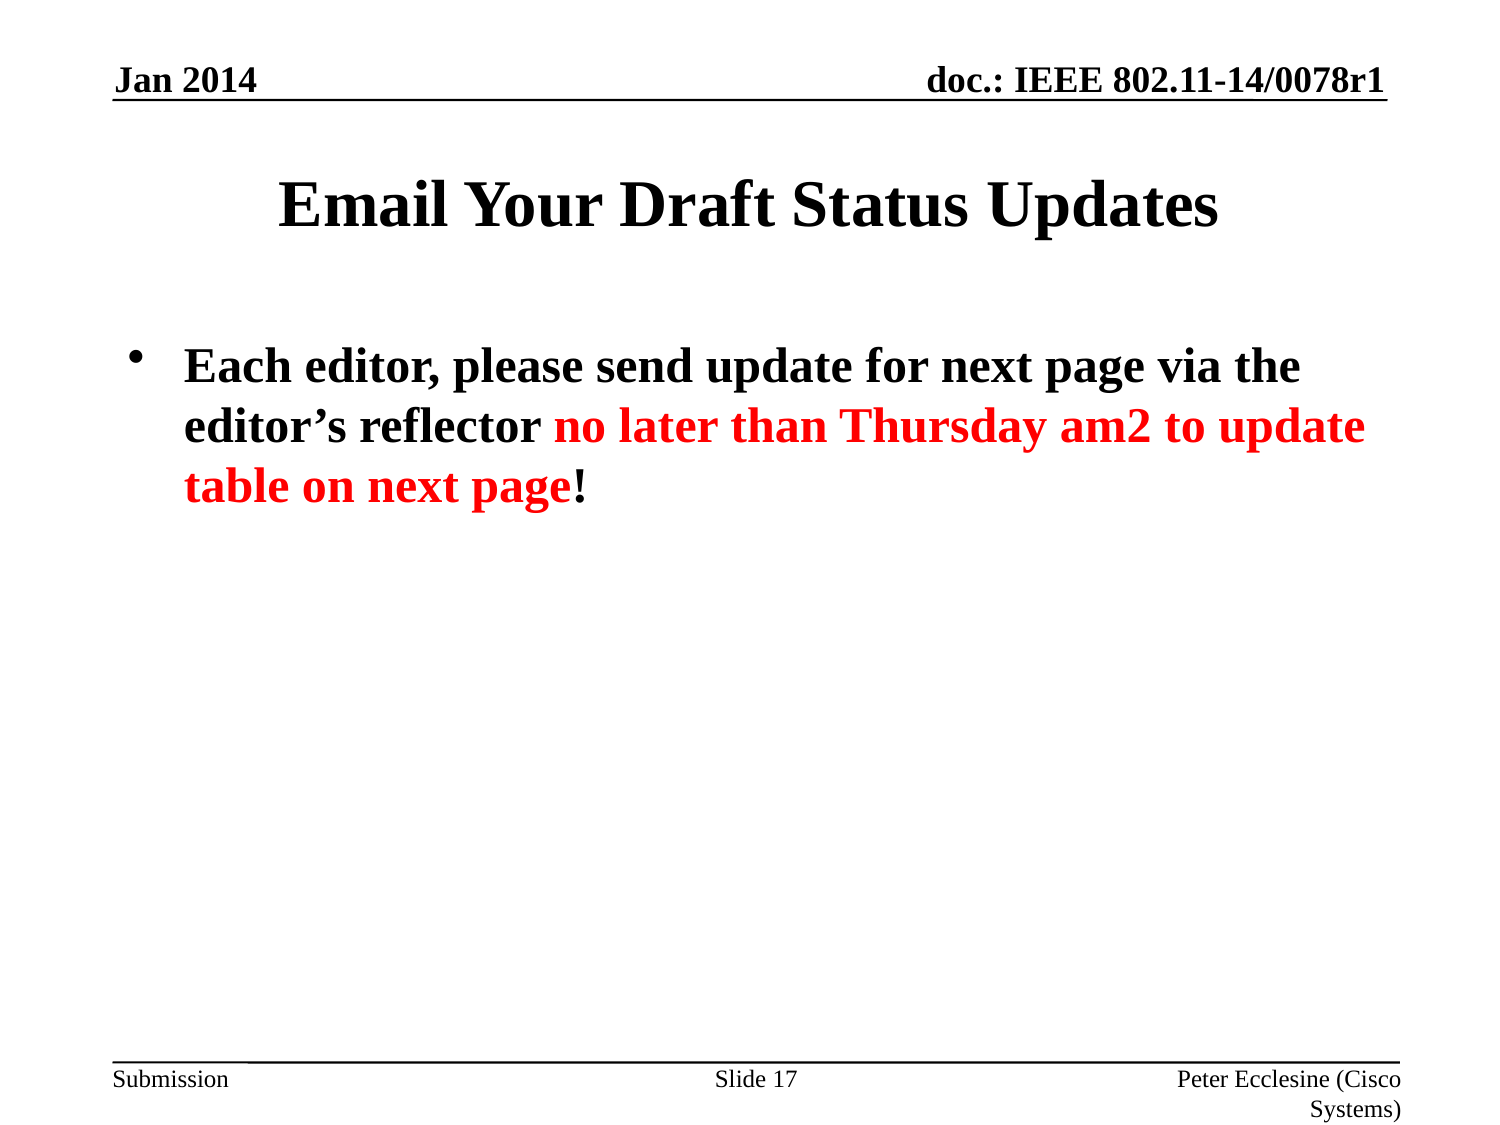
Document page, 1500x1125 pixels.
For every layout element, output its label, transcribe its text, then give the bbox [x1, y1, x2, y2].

list Each editor, please send update for next page via the editor’s reflector no later than Thursday am2 to update table on next page! [112, 324, 1388, 1001]
title Email Your Draft Status Updates [112, 112, 1388, 288]
footer Peter Ecclesine (Cisco Systems) [1164, 1061, 1402, 1093]
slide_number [114, 54, 309, 101]
slide_number Slide 17 [714, 1061, 798, 1093]
